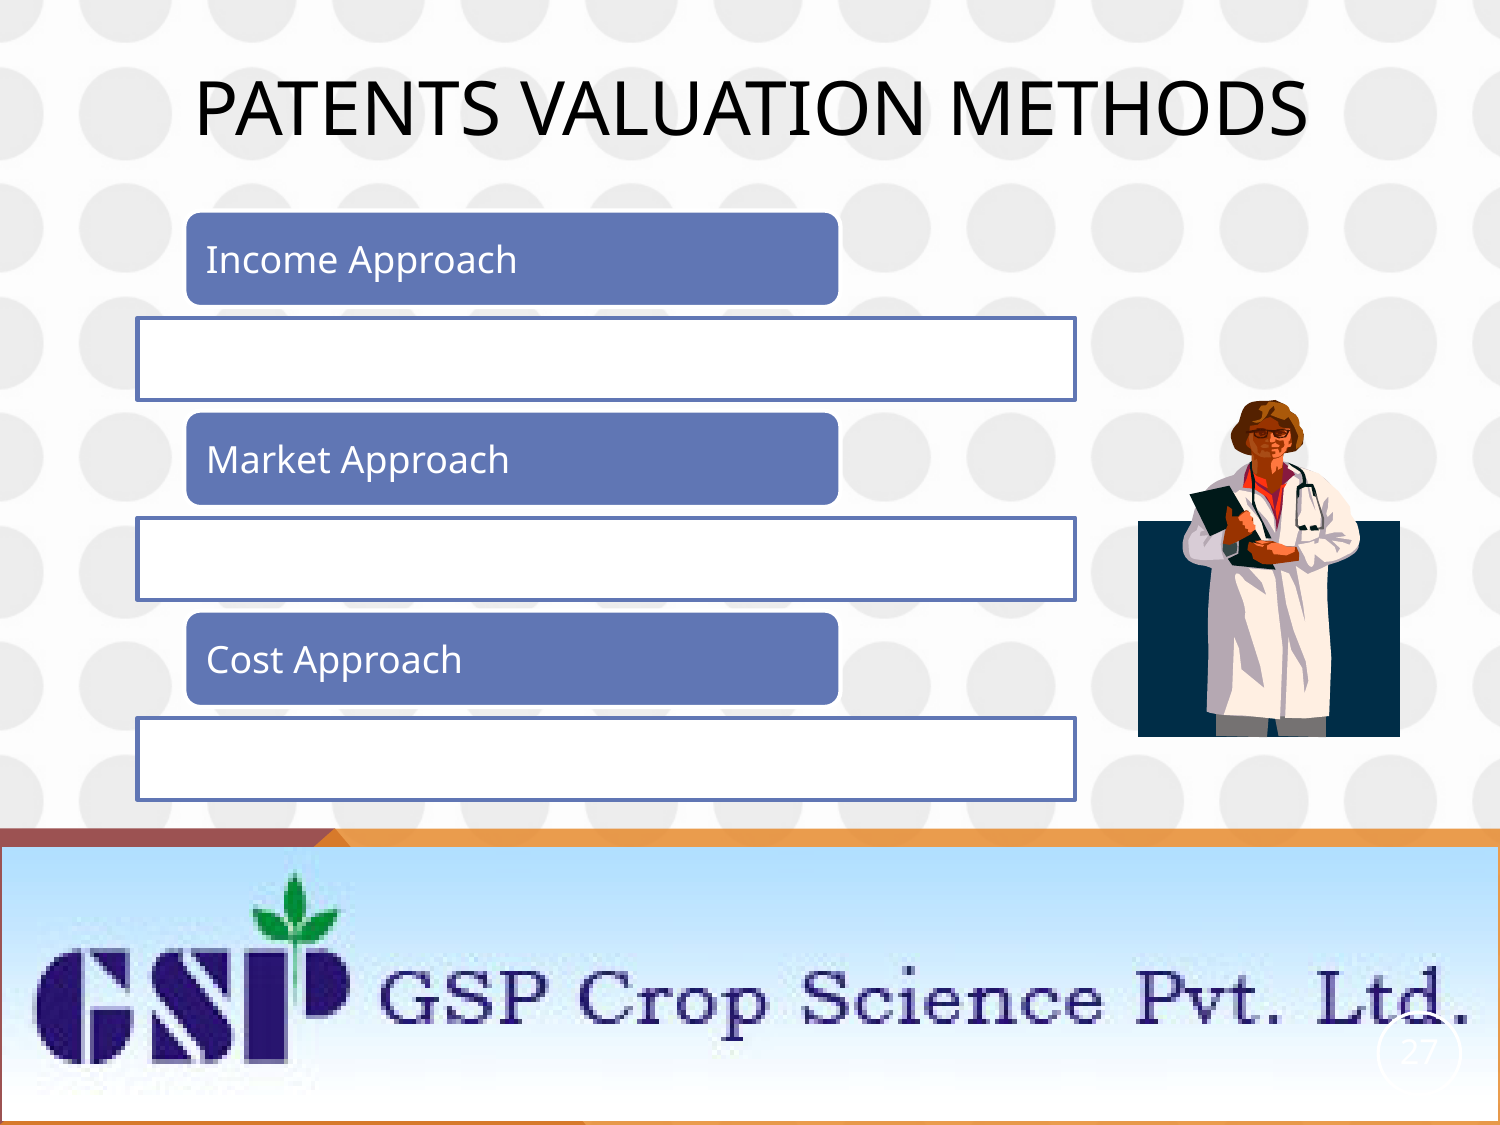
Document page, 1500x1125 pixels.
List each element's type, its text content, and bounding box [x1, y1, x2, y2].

picture [2, 847, 1500, 1125]
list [137, 199, 1076, 801]
title PATENTS VALUATION METHODS [135, 60, 1369, 150]
picture [1137, 399, 1401, 738]
